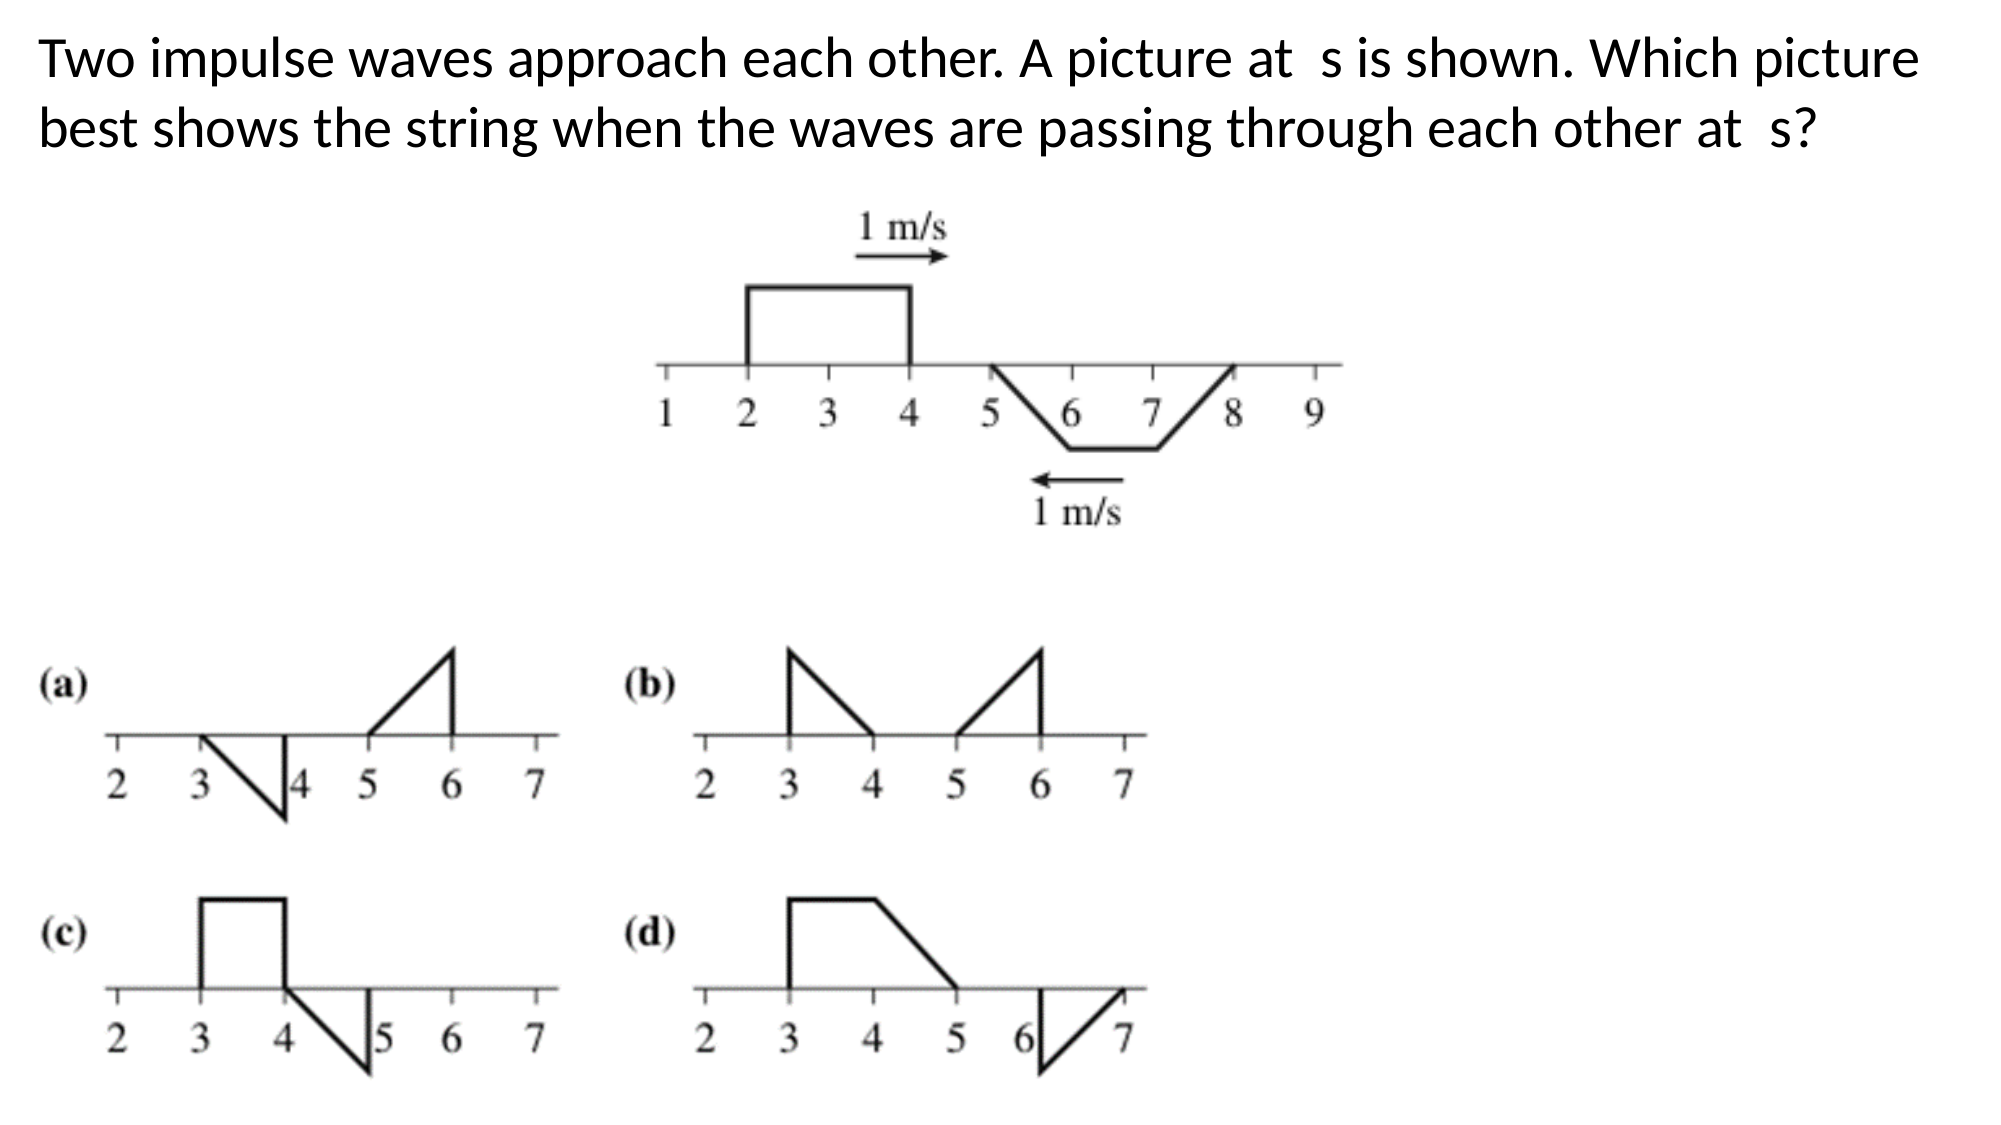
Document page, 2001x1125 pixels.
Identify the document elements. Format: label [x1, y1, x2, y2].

picture [634, 191, 1370, 549]
picture [23, 630, 1169, 1095]
